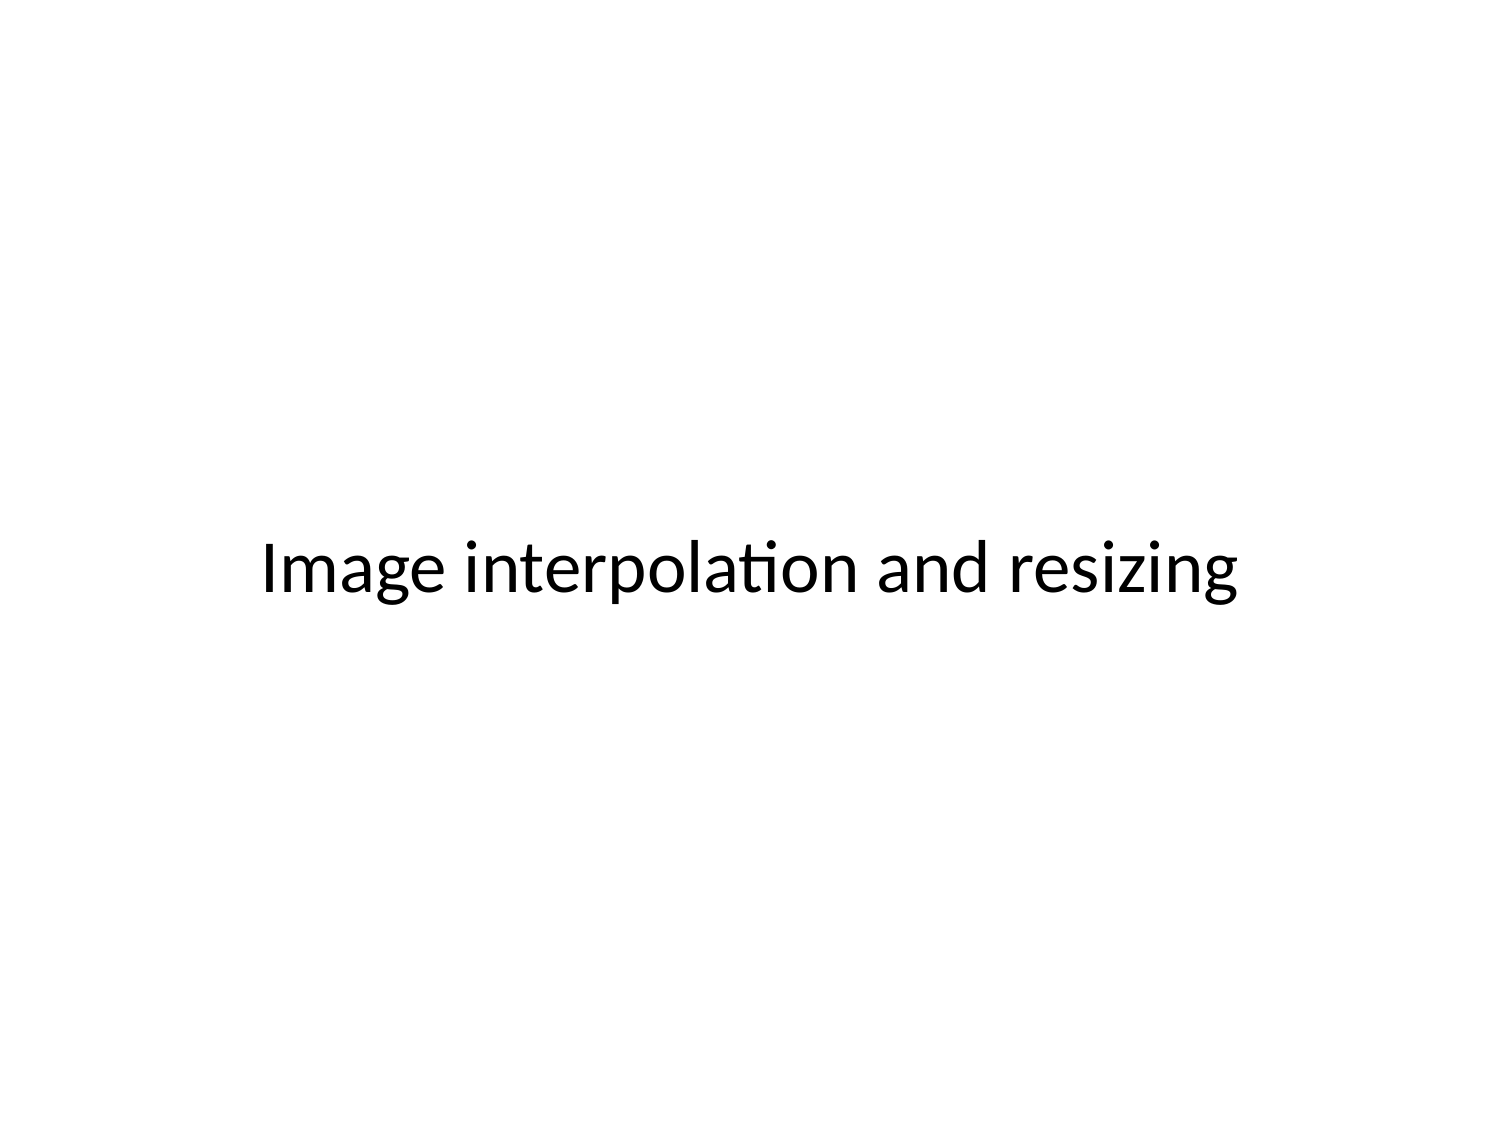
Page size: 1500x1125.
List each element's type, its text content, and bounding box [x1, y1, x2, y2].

title Image interpolation and resizing [51, 493, 1449, 632]
